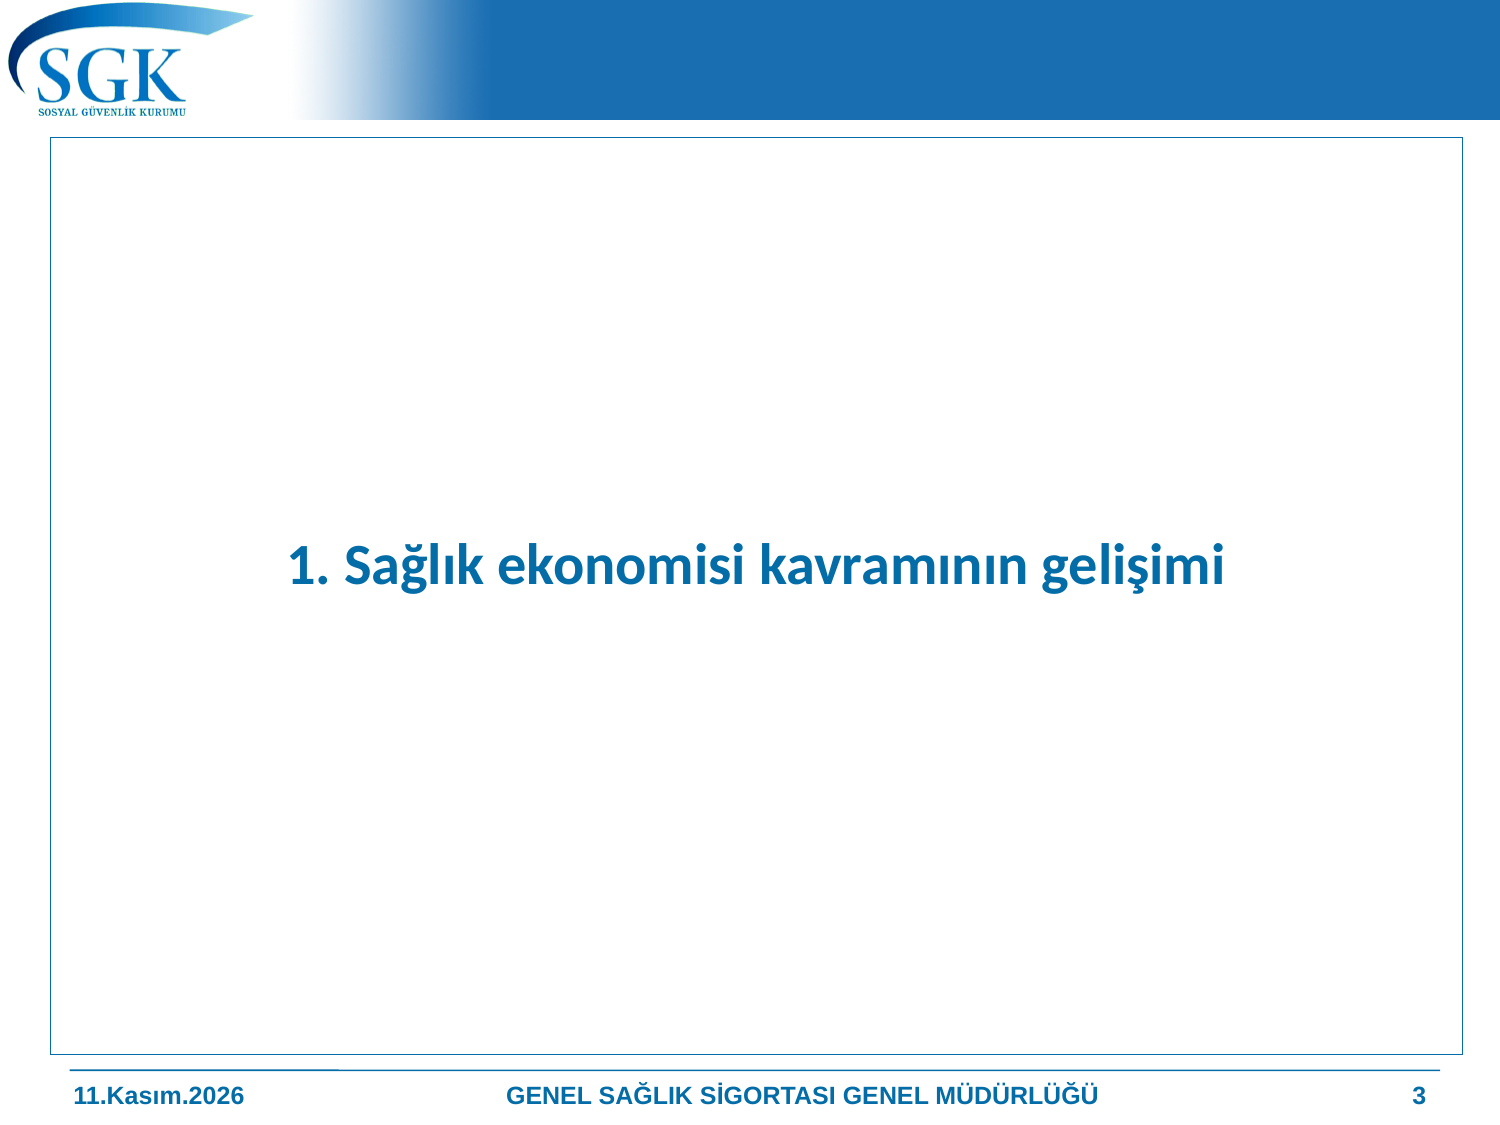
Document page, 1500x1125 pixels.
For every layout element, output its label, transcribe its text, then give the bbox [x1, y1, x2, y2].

list 1. Sağlık ekonomisi kavramının gelişimi [50, 137, 1463, 1055]
picture [0, 0, 1500, 120]
slide_number 3 [1335, 1065, 1442, 1125]
footer GENEL SAĞLIK SİGORTASI GENEL MÜDÜRLÜĞÜ [281, 1065, 1325, 1125]
